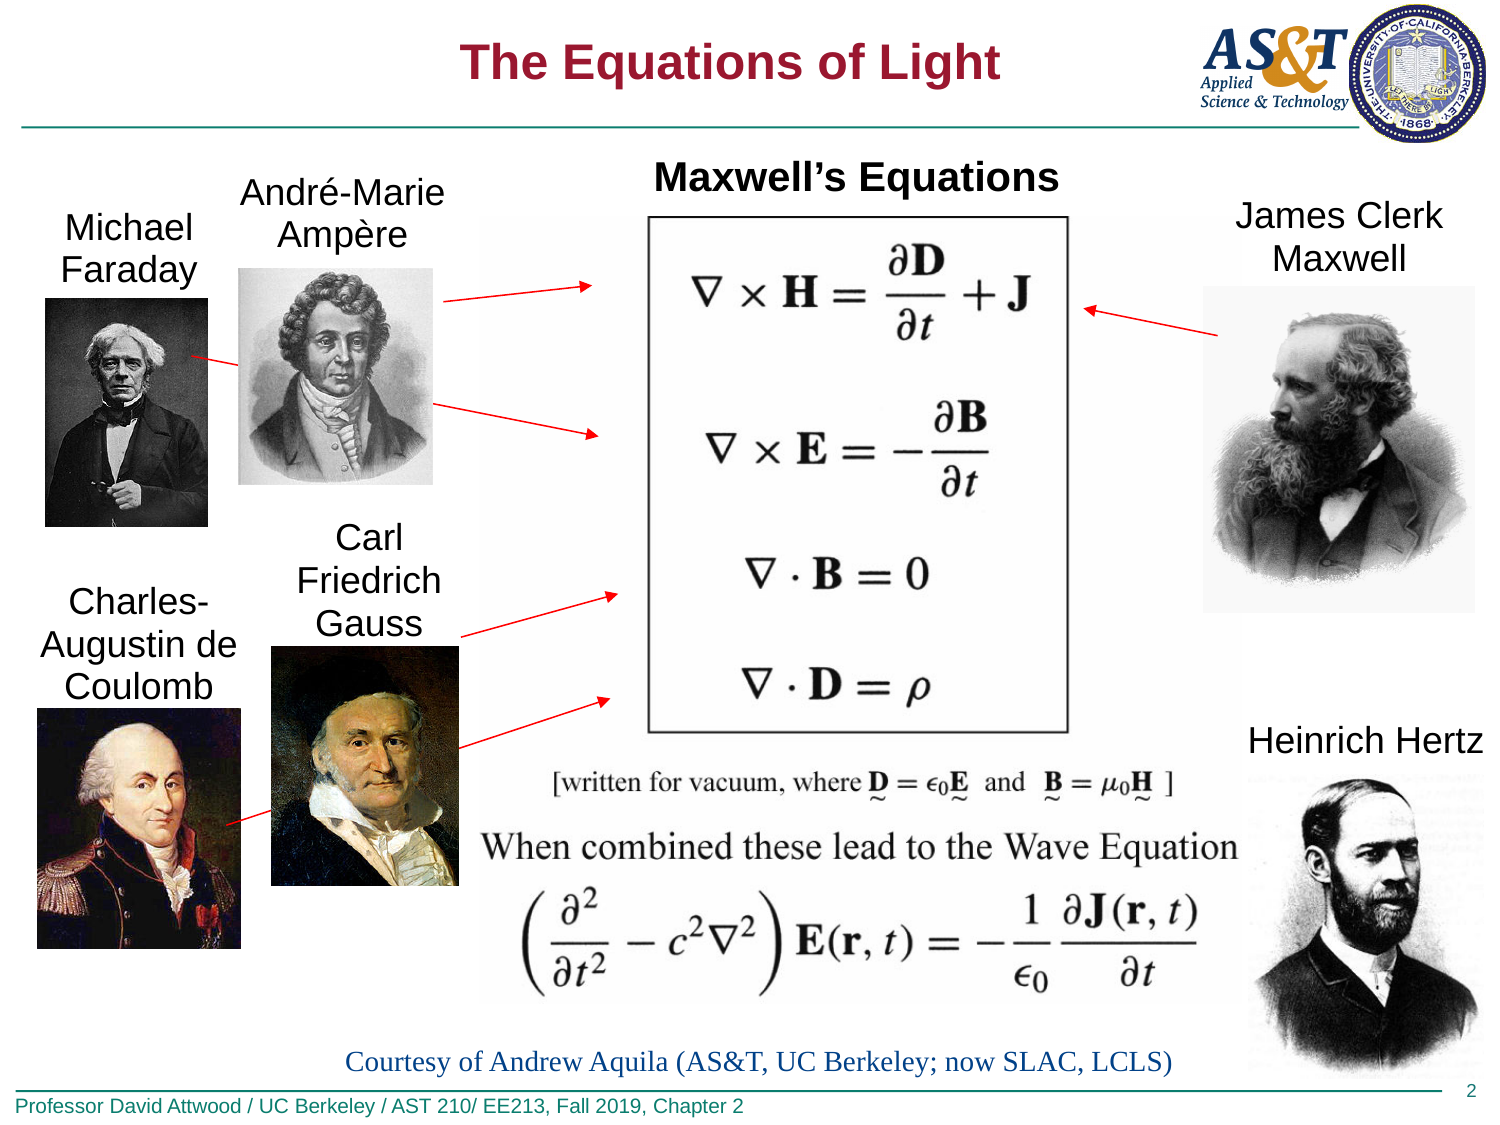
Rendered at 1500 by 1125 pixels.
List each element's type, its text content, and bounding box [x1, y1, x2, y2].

text_box Maxwell’s Equations [631, 142, 1082, 208]
title The Equations of Light [177, 0, 1284, 126]
text_box James Clerk Maxwell [1215, 187, 1464, 284]
picture [45, 297, 208, 527]
picture [1248, 774, 1485, 1079]
slide_number 2 [1426, 1070, 1493, 1100]
picture [1199, 4, 1486, 143]
text_box Heinrich Hertz [1245, 712, 1500, 770]
text_box Courtesy of Andrew Aquila (AS&T, UC Berkeley; now SLAC, LCLS) [330, 1035, 1188, 1085]
text_box Charles-Augustin de Coulomb [0, 572, 265, 716]
text_box André-Marie Ampère [217, 163, 468, 264]
text_box Carl Friedrich Gauss [251, 509, 474, 653]
text_box Michael Faraday [14, 198, 244, 299]
picture [270, 646, 459, 886]
picture [479, 216, 1476, 1004]
picture [238, 268, 434, 485]
picture [37, 708, 241, 949]
